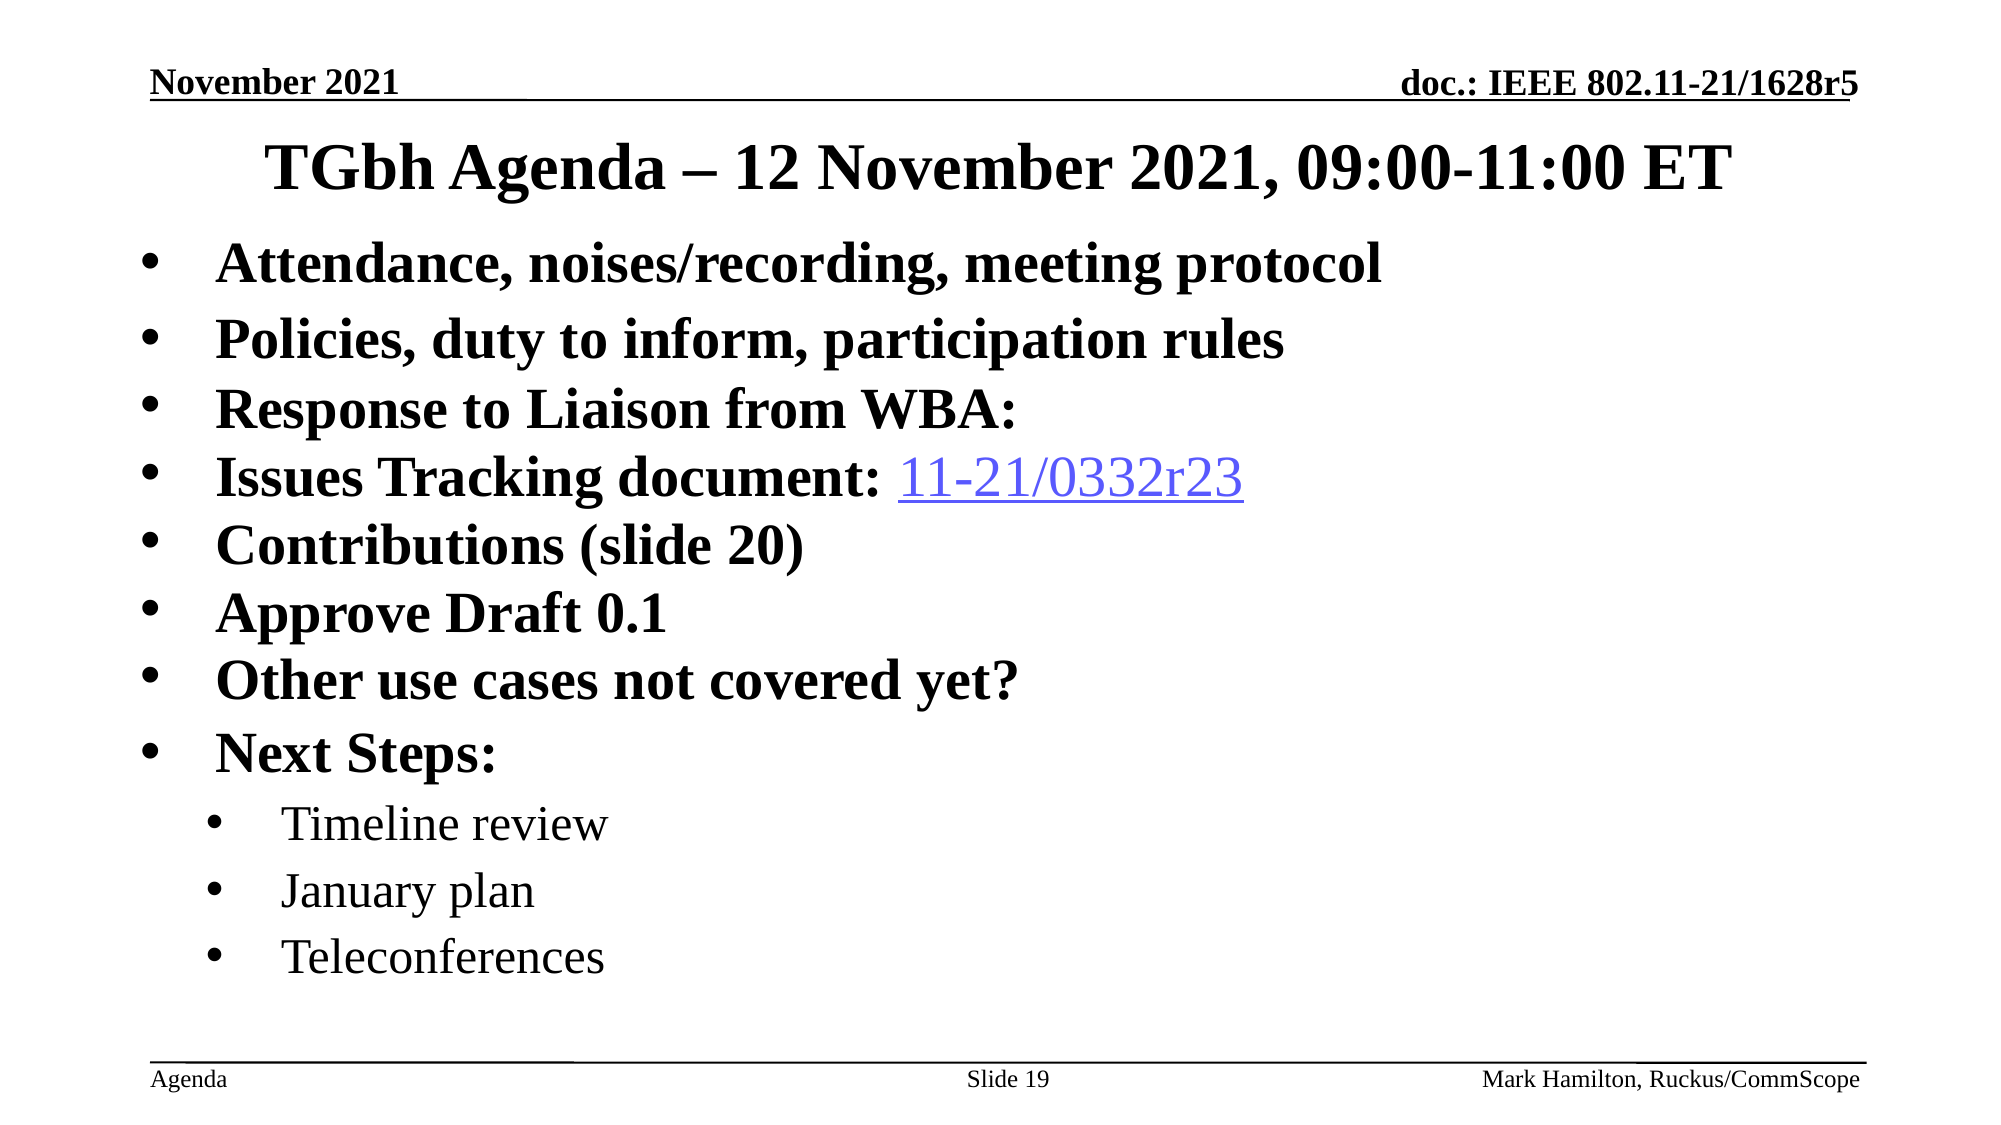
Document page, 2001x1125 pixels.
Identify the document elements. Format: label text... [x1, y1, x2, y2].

title TGbh Agenda – 12 November 2021, 09:00-11:00 ET [149, 112, 1850, 213]
slide_number Slide 19 [950, 1061, 1067, 1123]
list Attendance, noises/recording, meeting protocol Policies, duty to inform, participation rules Response to Liaison from WBA: Issues Tracking document: 11-21/0332r23 Contributions (slide 20) Approve Draft 0.1 Other use cases not covered yet? Next Steps: Timeline review January plan Teleconferences [124, 224, 1888, 863]
